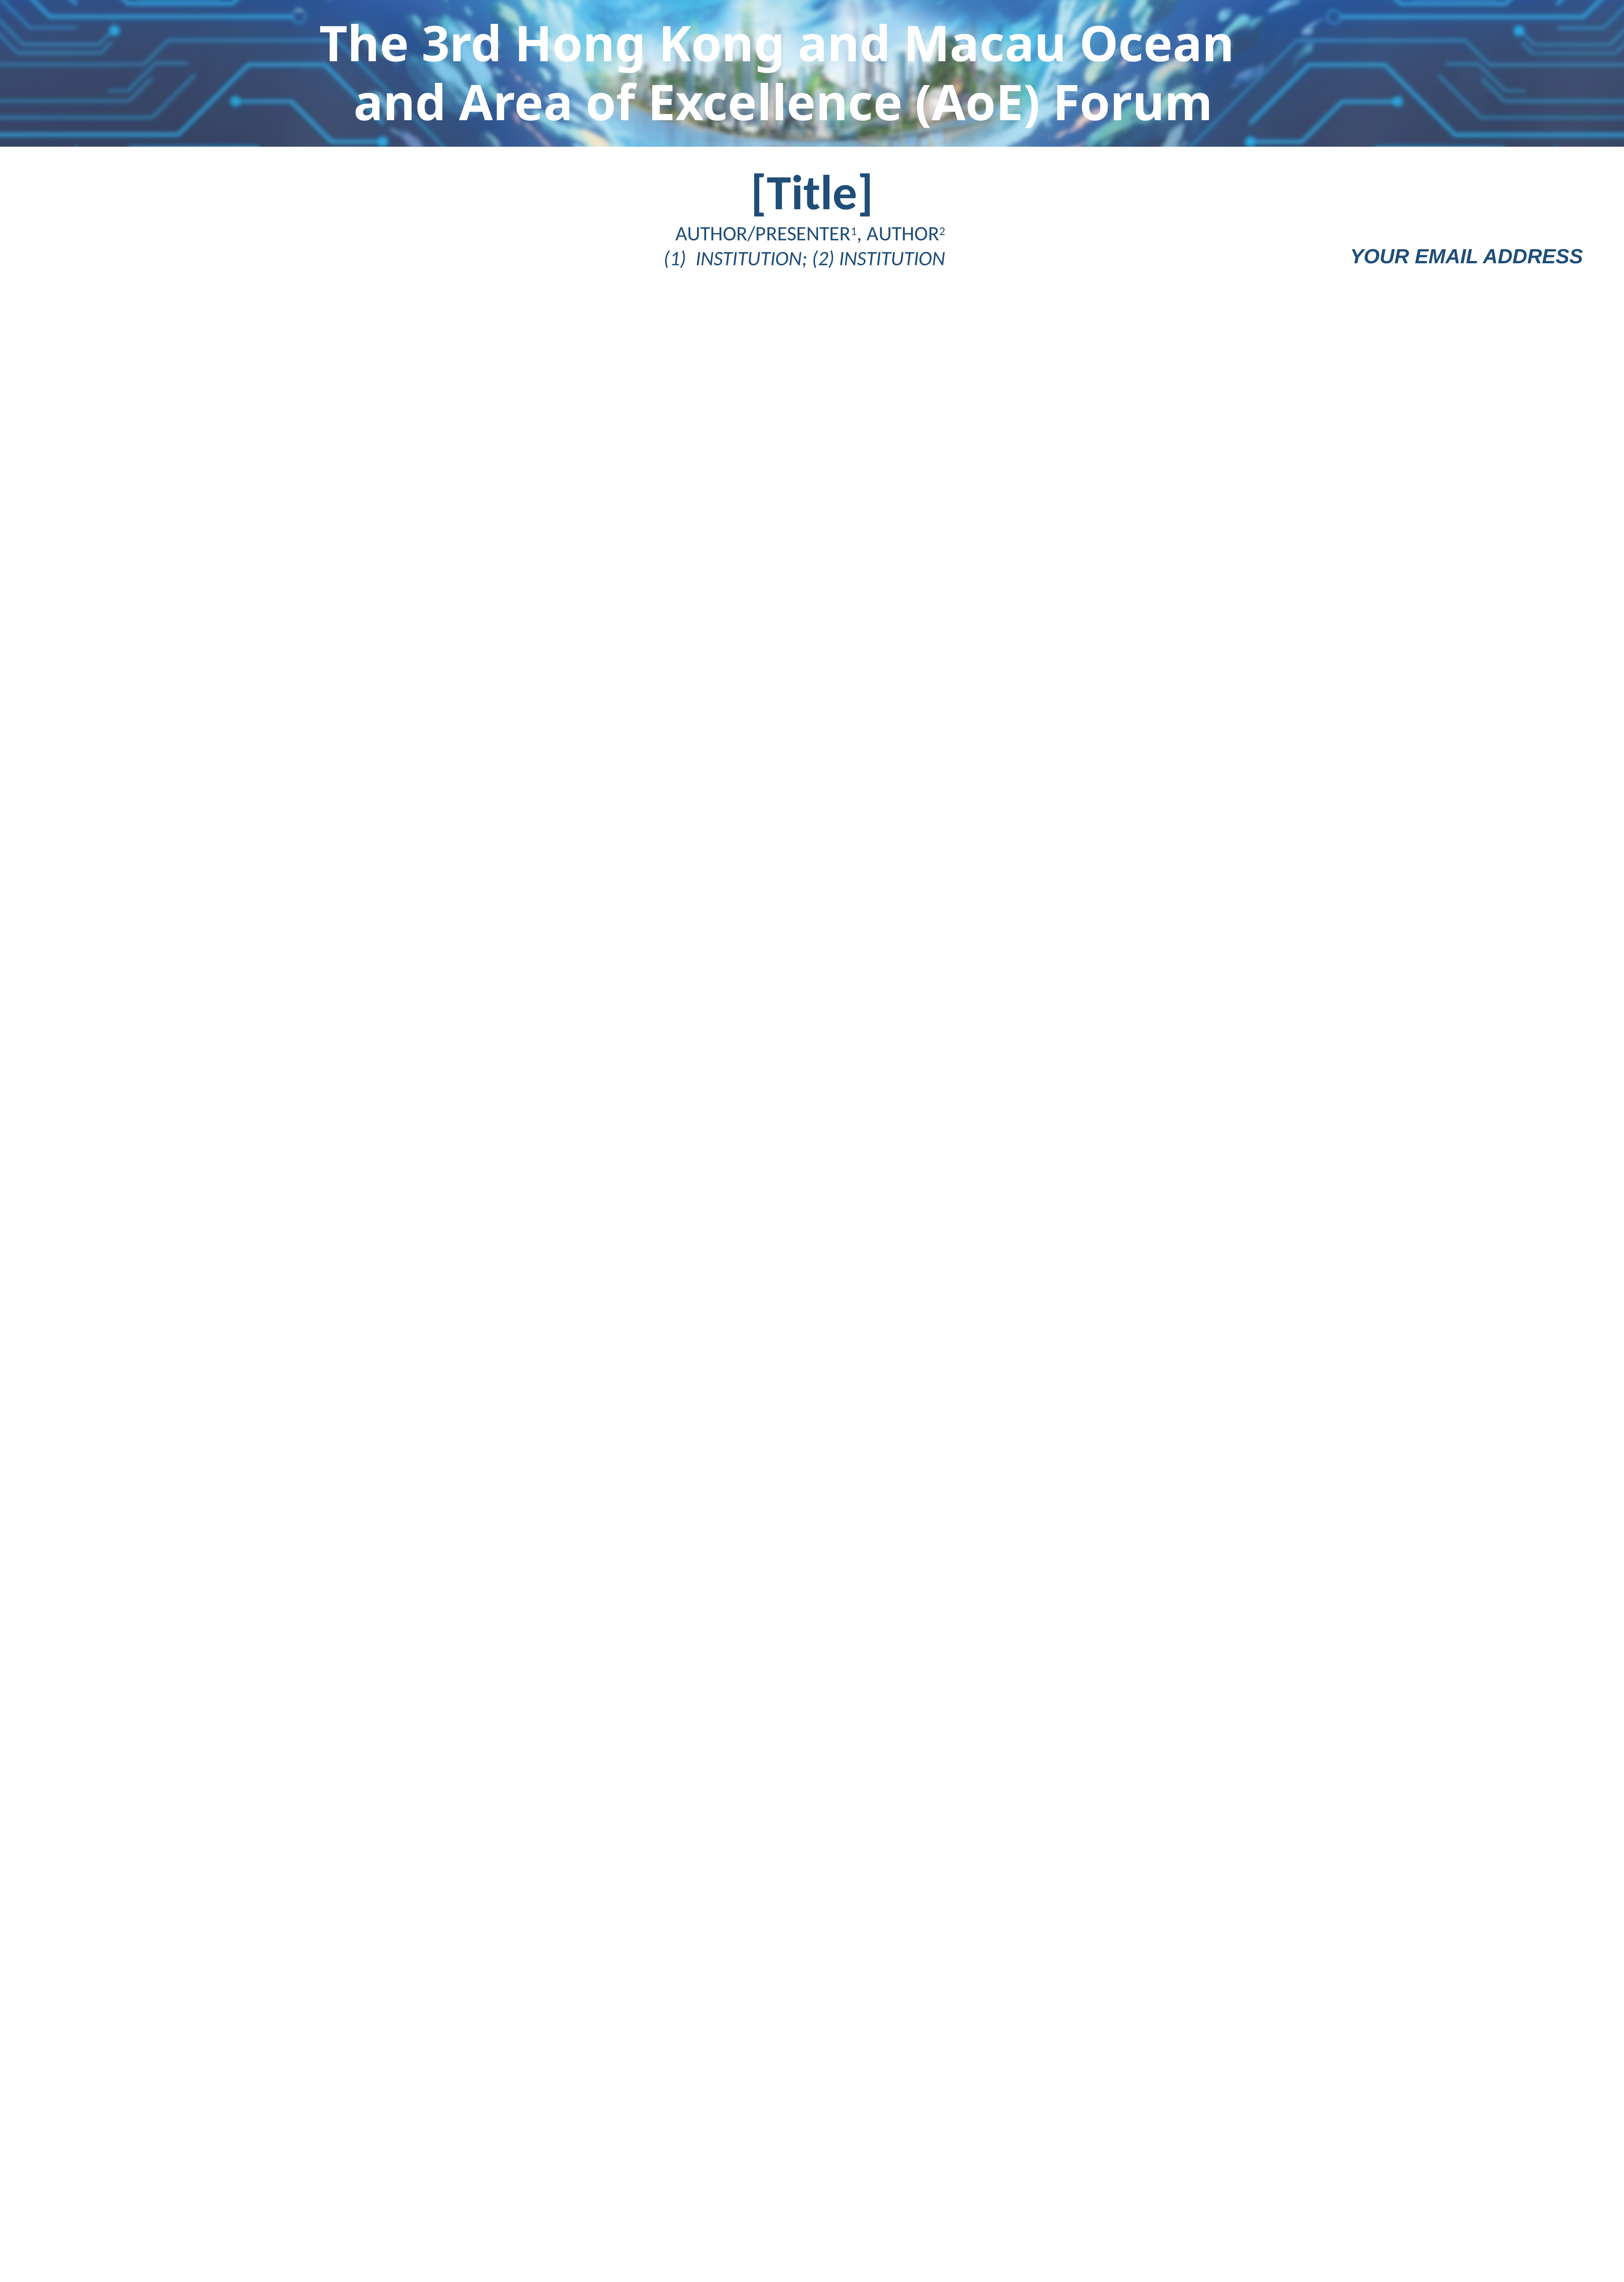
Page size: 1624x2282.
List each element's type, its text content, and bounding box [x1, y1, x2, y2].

text_box [Title] AUTHOR/PRESENTER1, AUTHOR2 (1) INSTITUTION; (2) INSTITUTION [104, 158, 1520, 269]
text_box YOUR EMAIL ADDRESS [1315, 240, 1624, 270]
picture [0, 0, 1624, 147]
